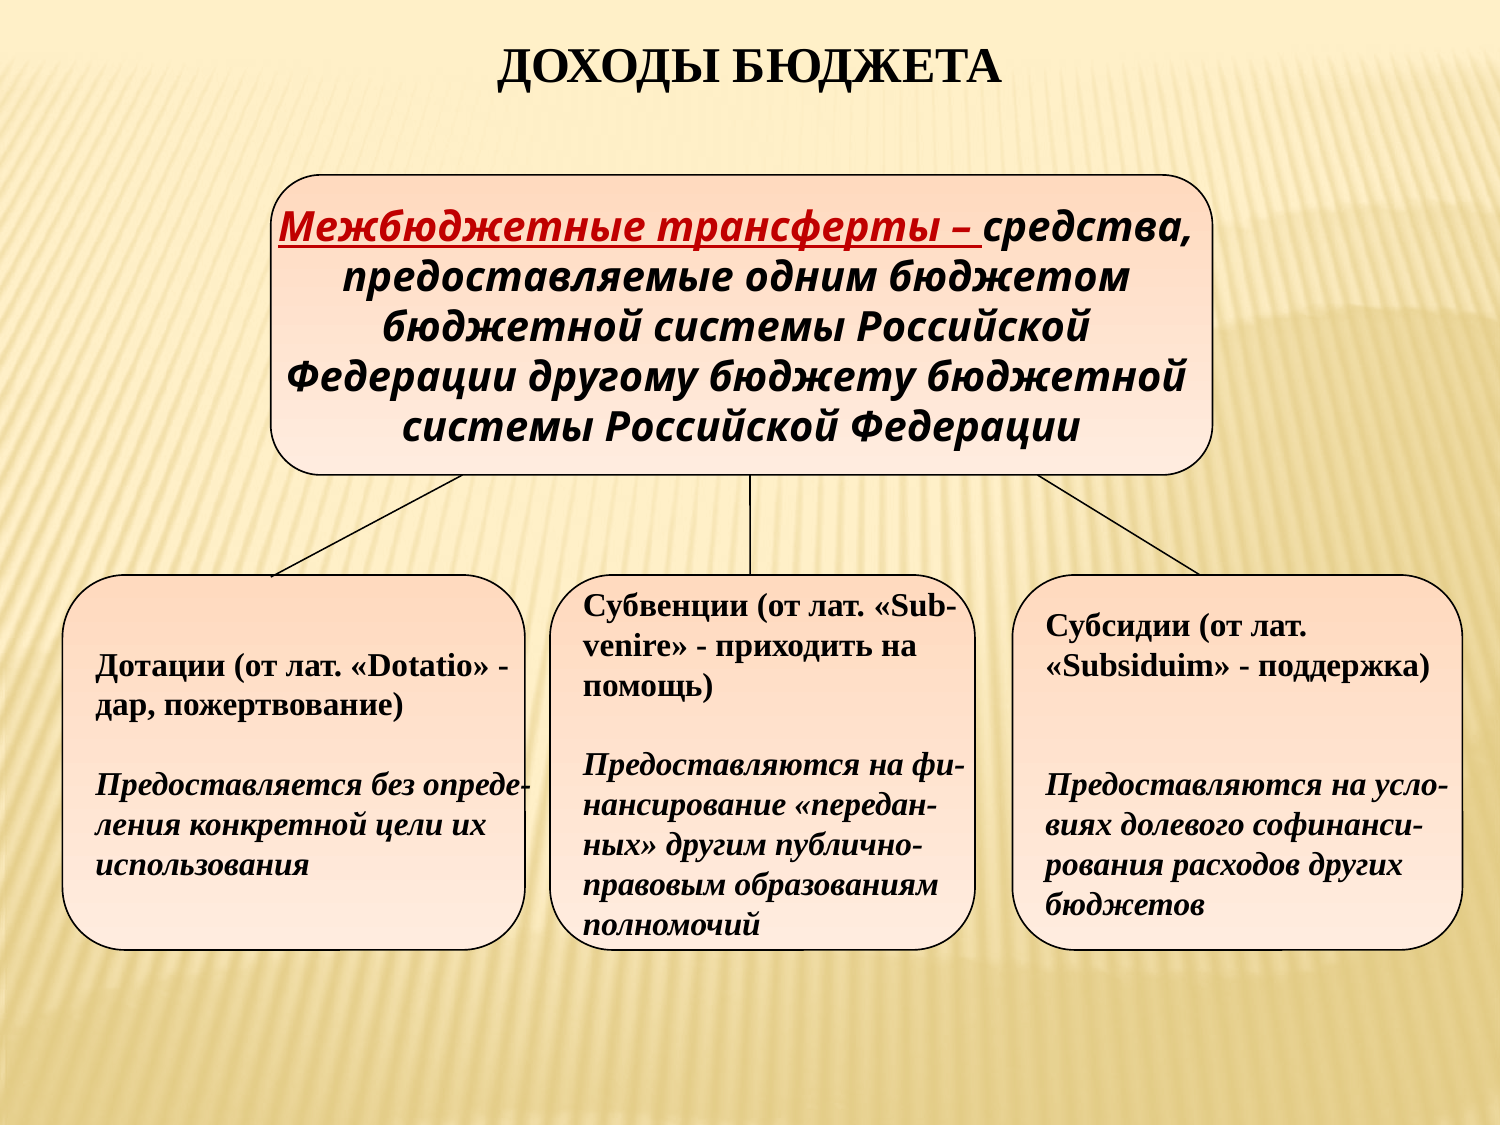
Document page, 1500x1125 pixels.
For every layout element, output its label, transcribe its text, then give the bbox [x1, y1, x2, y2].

text_box Субсидии (от лат. «Subsiduim» - поддержка) Предоставляются на усло- виях долевого софинанси- рования расходов других бюджетов [1011, 574, 1464, 951]
text_box ДОХОДЫ БЮДЖЕТА [37, 24, 1463, 100]
text_box Межбюджетные трансферты – средства, предоставляемые одним бюджетом бюджетной системы Российской Федерации другому бюджету бюджетной системы Российской Федерации [269, 174, 1214, 476]
text_box Субвенции (от лат. «Sub- venire» - приходить на помощь) Предоставляются на фи- нансирование «передан- ных» другим публично- правовым образованиям полномочий [549, 574, 976, 951]
text_box Дотации (от лат. «Dotatio» - дар, пожертвование) Предоставляется без опреде- ления конкретной цели их использования [61, 574, 526, 951]
